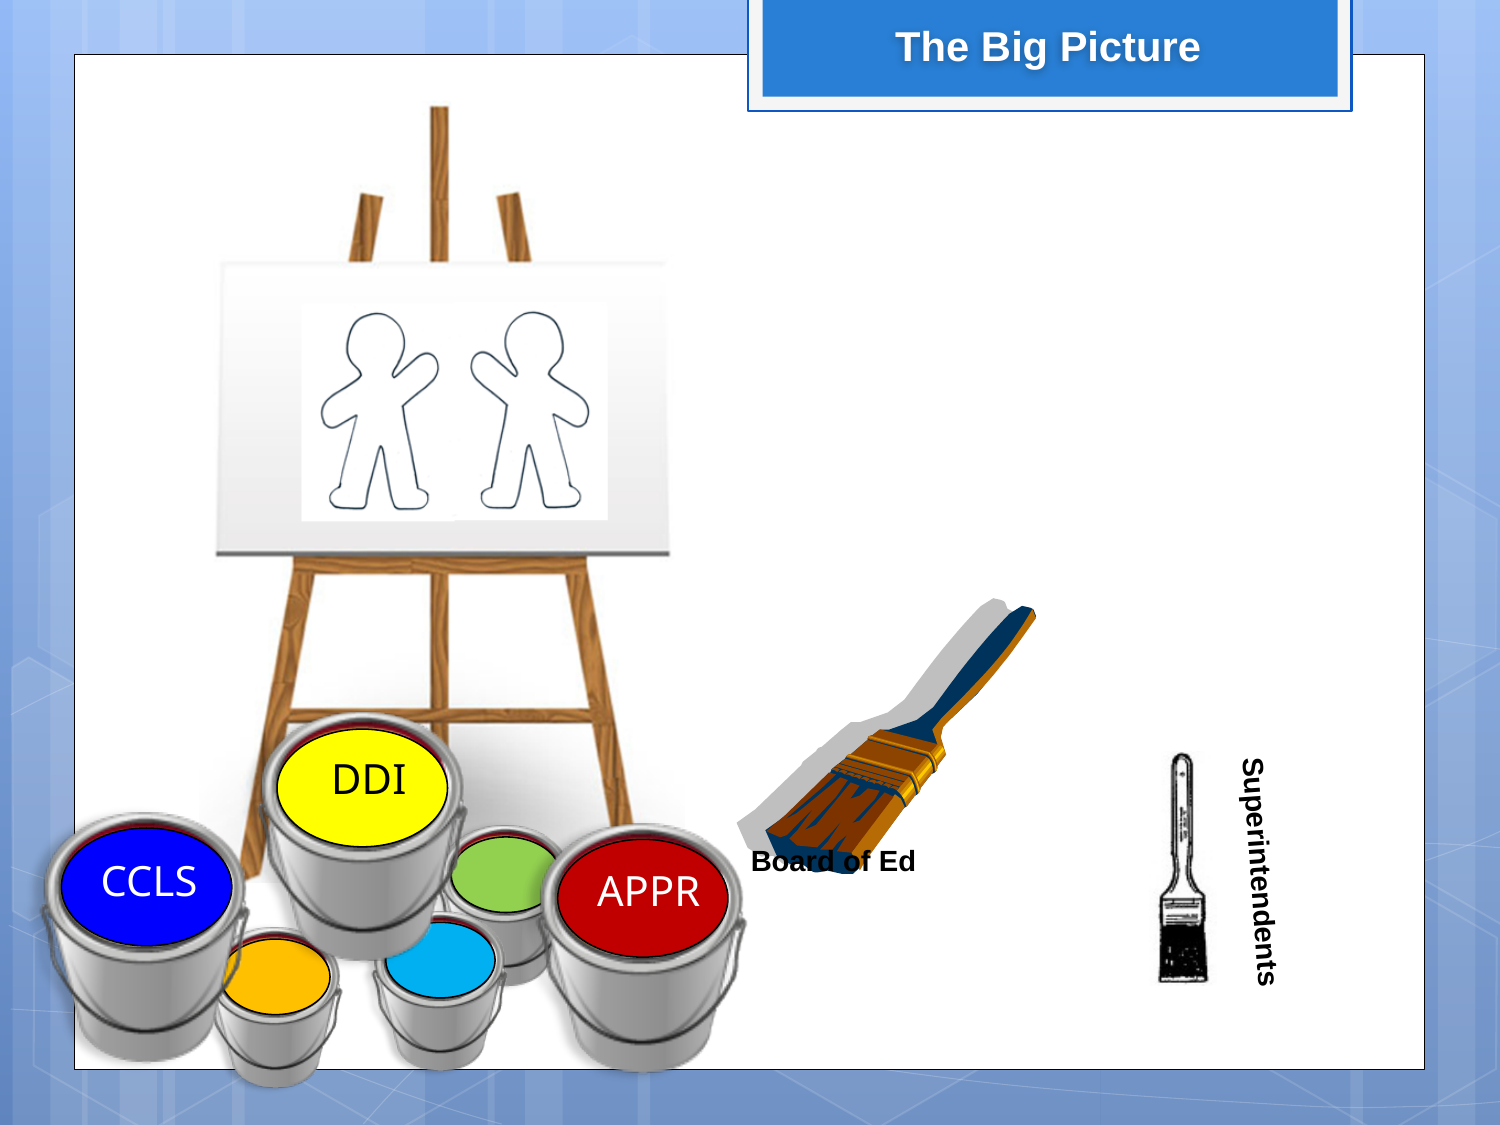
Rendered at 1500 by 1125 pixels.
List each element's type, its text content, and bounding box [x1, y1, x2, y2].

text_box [1149, 743, 1286, 1005]
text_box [0, 786, 300, 1087]
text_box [703, 597, 1037, 935]
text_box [495, 797, 796, 1098]
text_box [180, 995, 374, 1104]
text_box The Big Picture [776, 12, 1320, 78]
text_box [345, 995, 489, 1087]
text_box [216, 685, 517, 986]
picture [198, 87, 686, 797]
